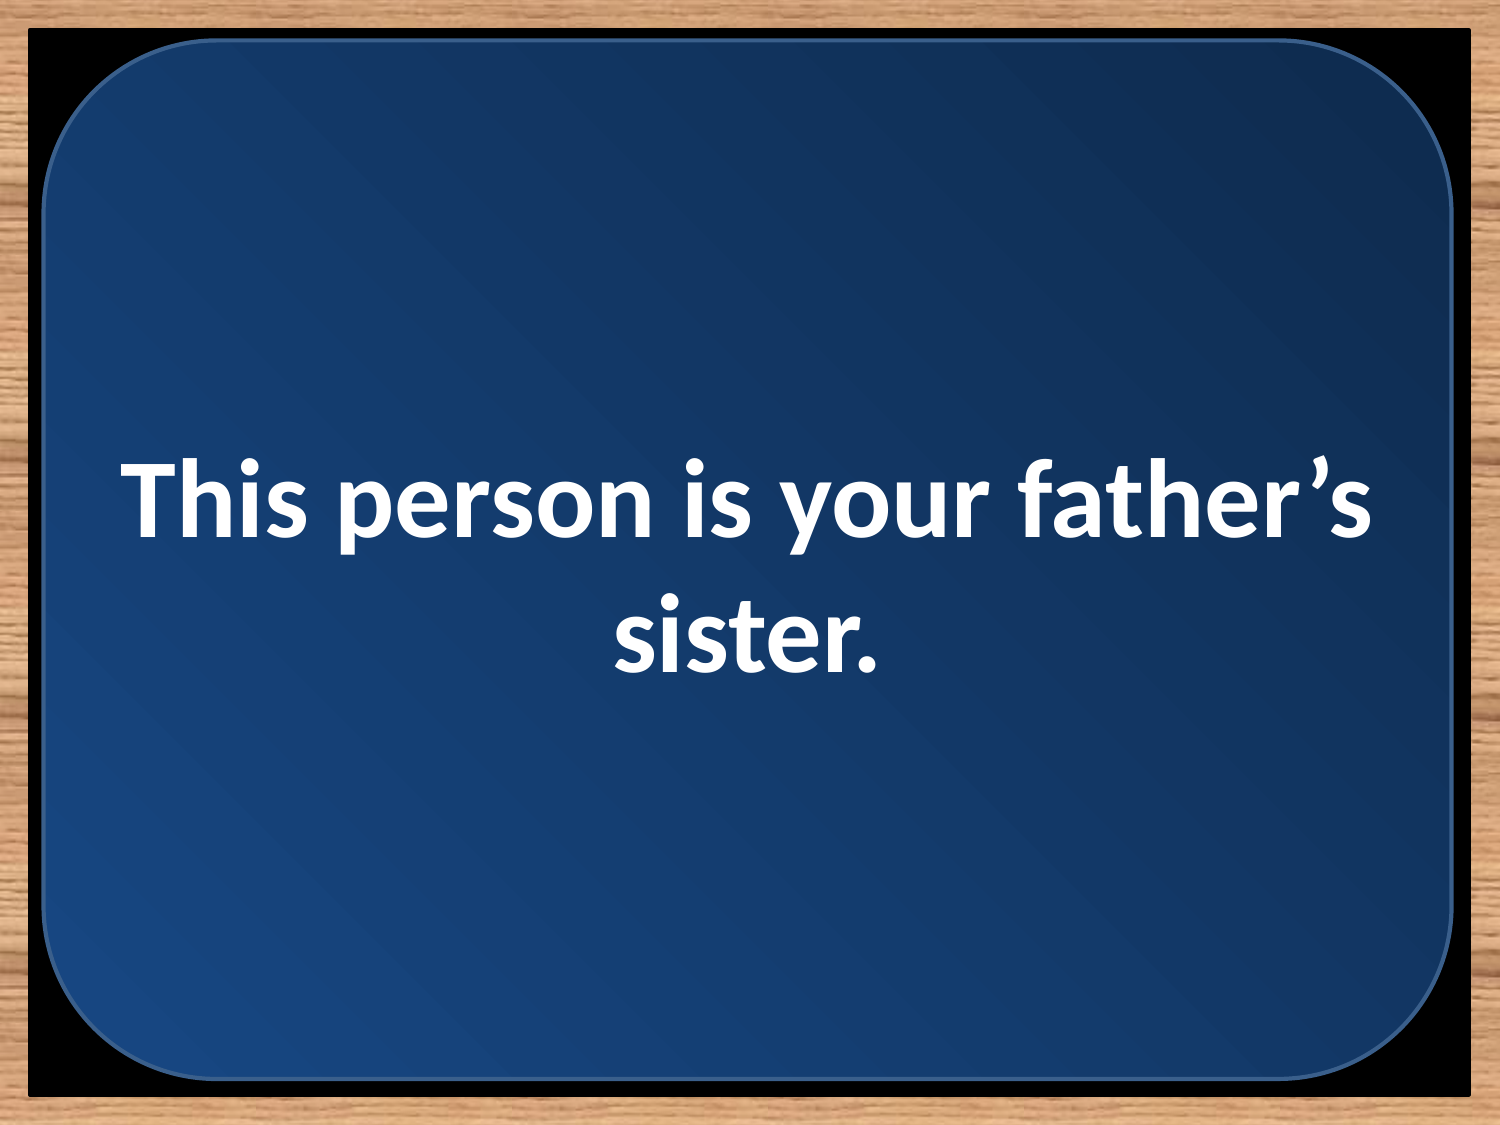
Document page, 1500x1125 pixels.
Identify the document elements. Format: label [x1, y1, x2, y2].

text_box [0, 0, 1500, 1125]
